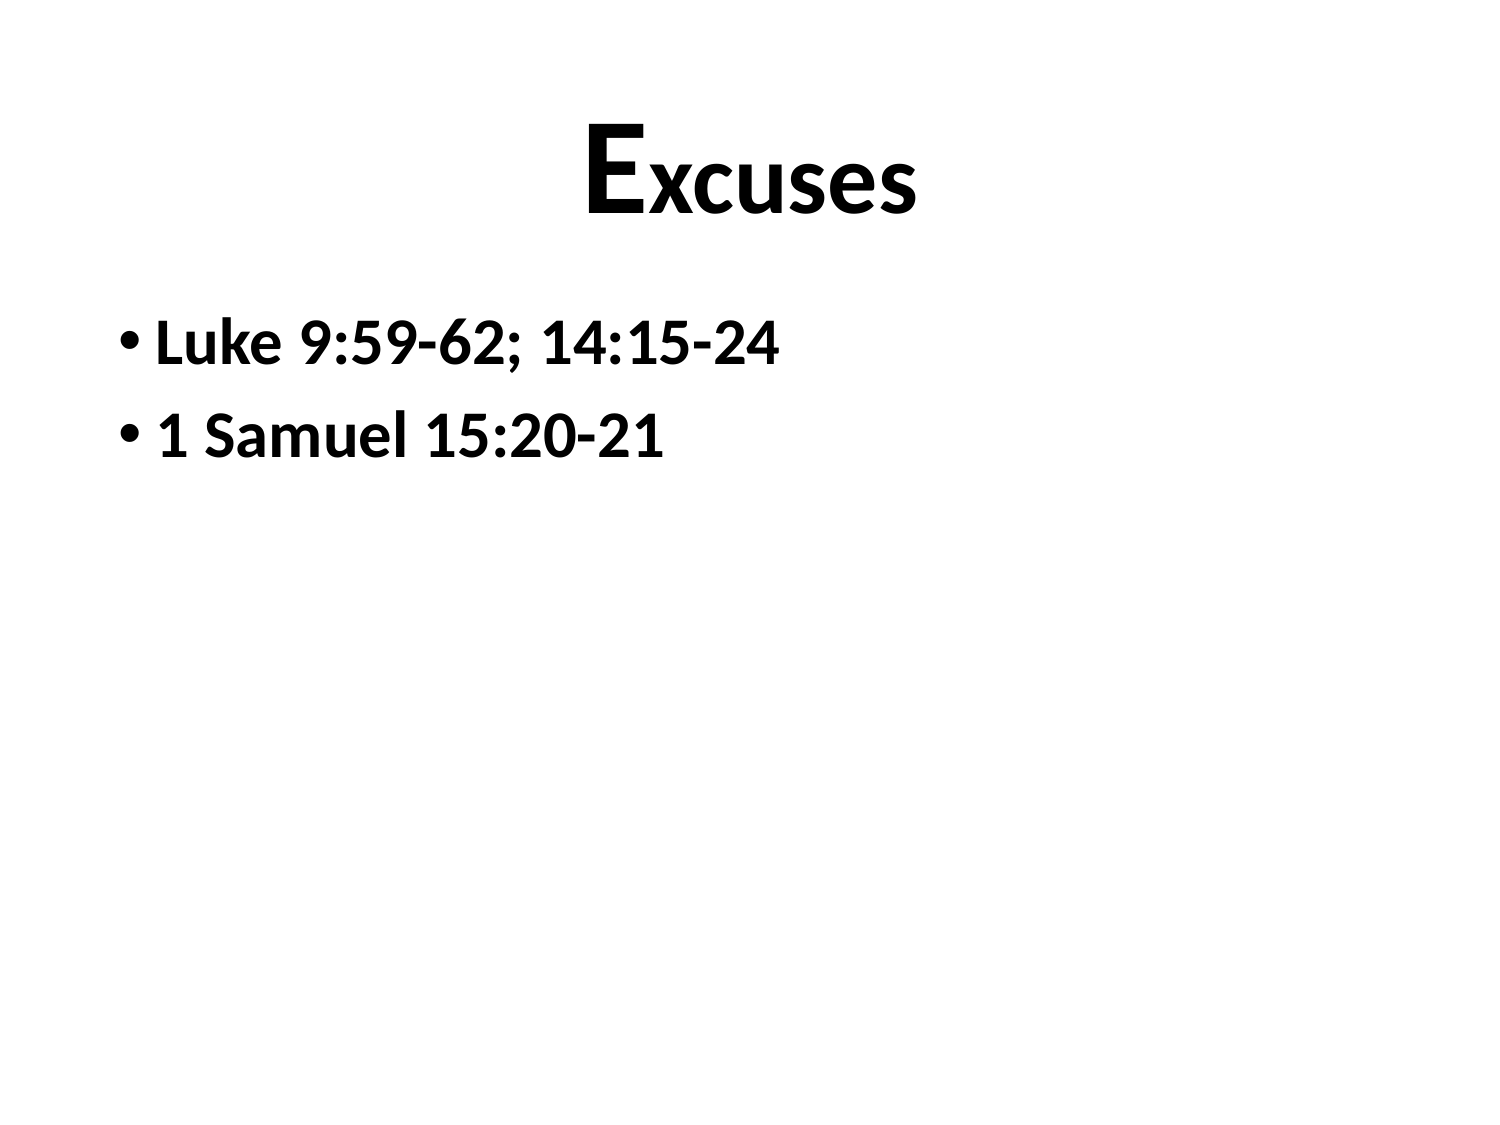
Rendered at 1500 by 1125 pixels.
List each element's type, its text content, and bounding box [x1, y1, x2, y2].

list Luke 9:59-62; 14:15-24 1 Samuel 15:20-21 [103, 299, 1397, 1014]
title Excuses [103, 59, 1397, 278]
